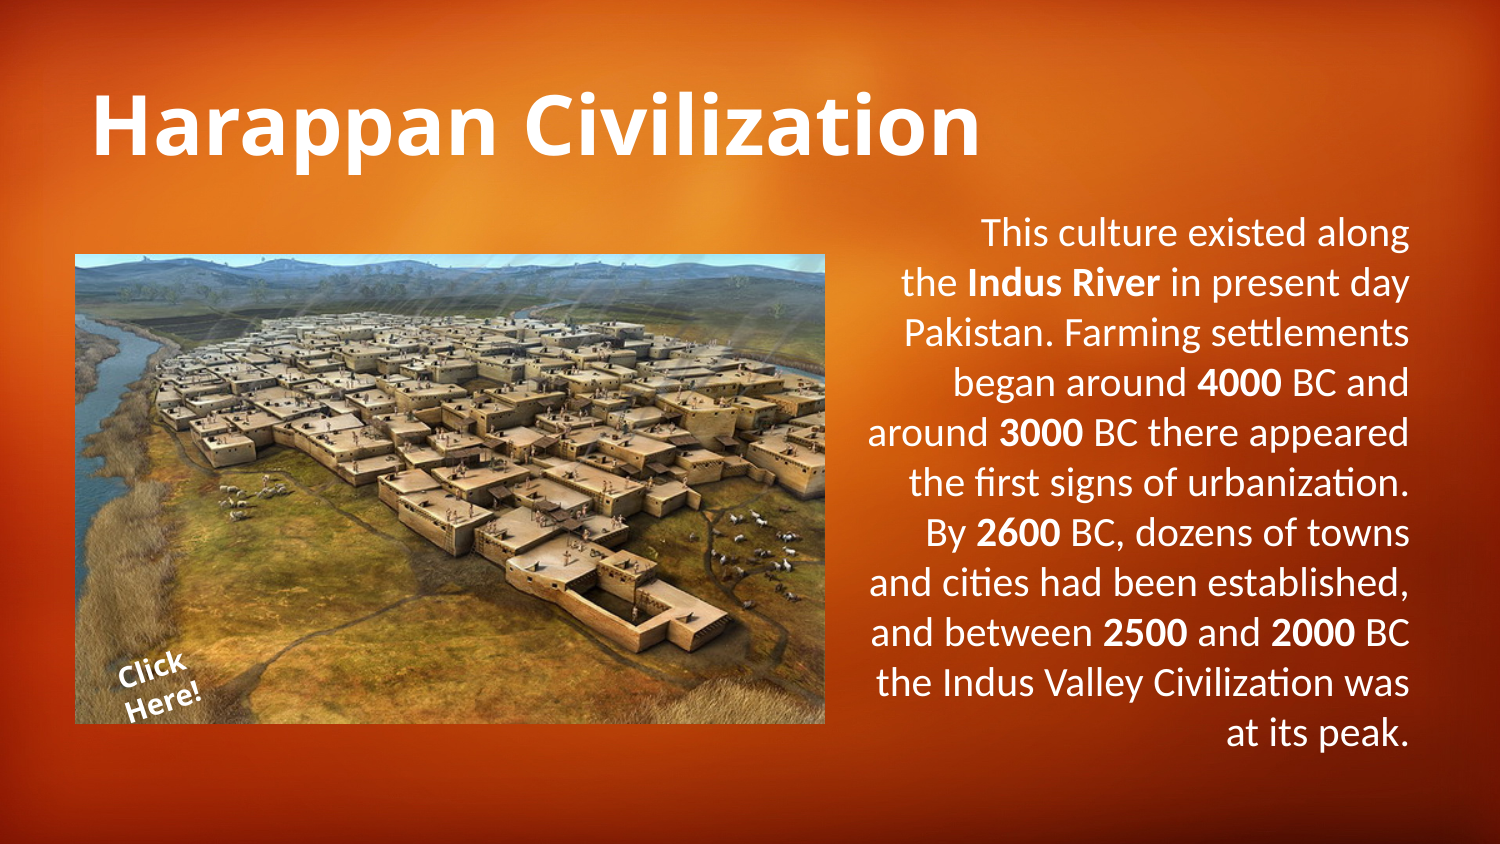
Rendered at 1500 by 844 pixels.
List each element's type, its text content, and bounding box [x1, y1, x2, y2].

text_box This culture existed along the Indus River in present day Pakistan. Farming settlements began around 4000 BC and around 3000 BC there appeared the first signs of urbanization. By 2600 BC, dozens of towns and cities had been established, and between 2500 and 2000 BC the Indus Valley Civilization was at its peak. [849, 196, 1425, 762]
text_box Harappan Civilization [74, 64, 1500, 172]
picture [0, 0, 1500, 844]
